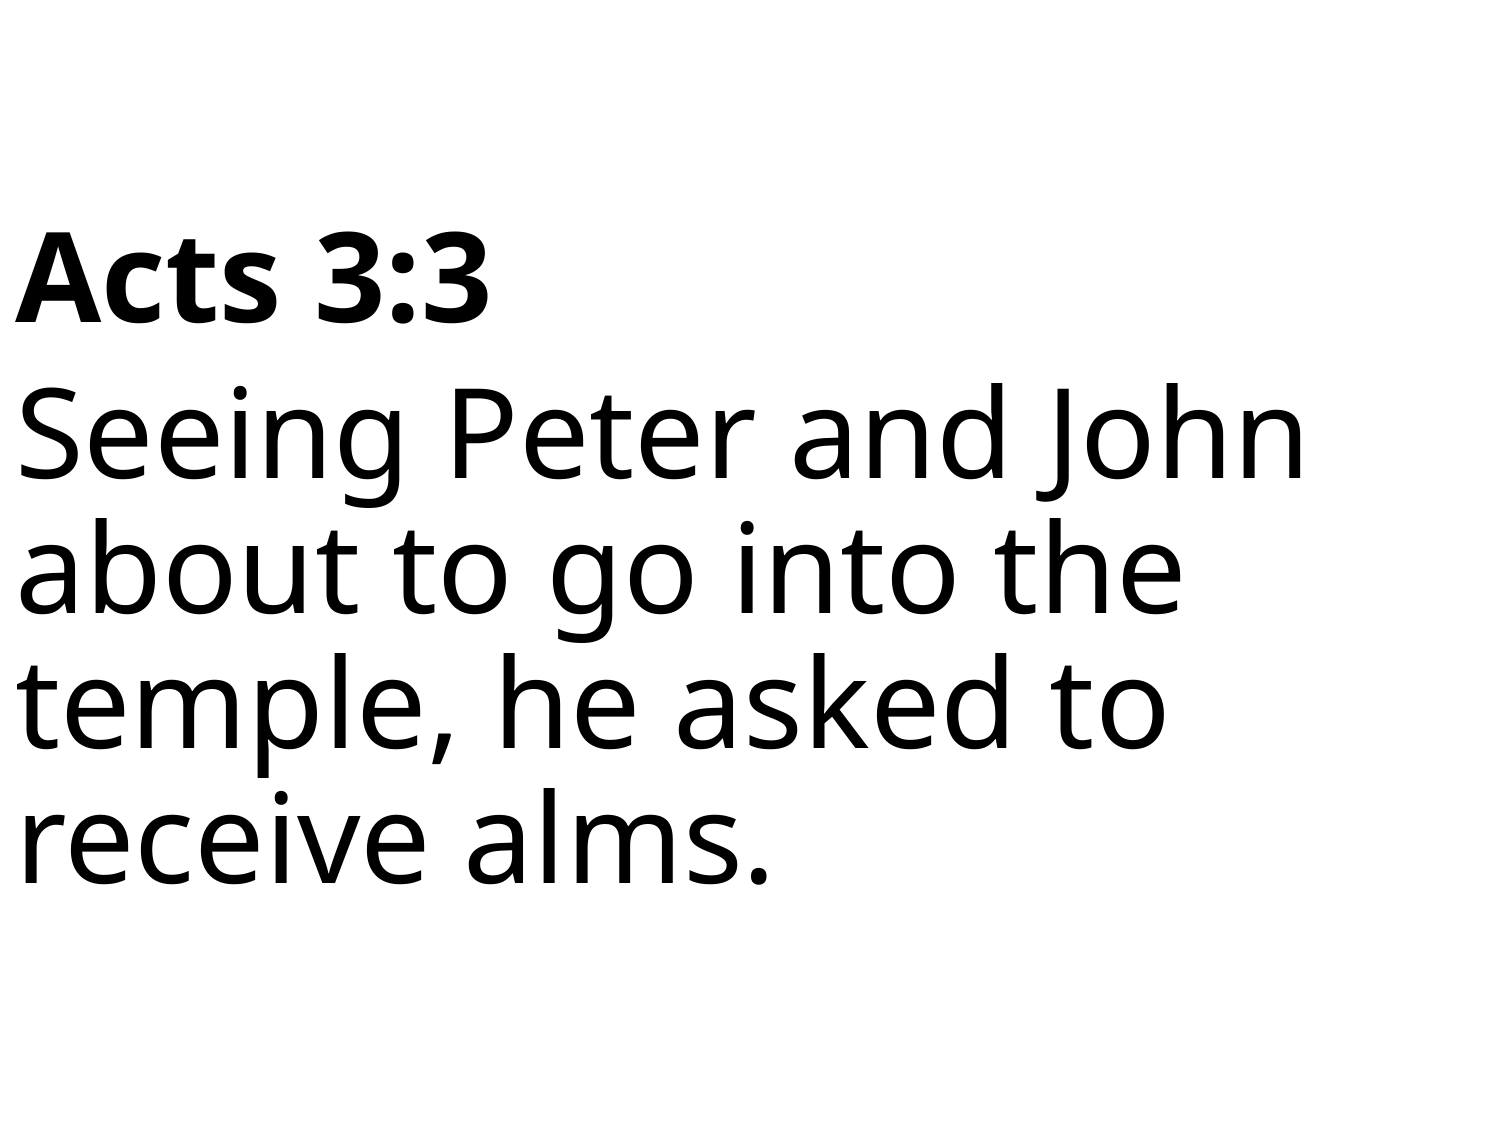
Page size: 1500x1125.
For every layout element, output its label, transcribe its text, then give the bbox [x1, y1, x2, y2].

list Acts 3:3 Seeing Peter and John about to go into the temple, he asked to receive alms. [0, 207, 1500, 918]
